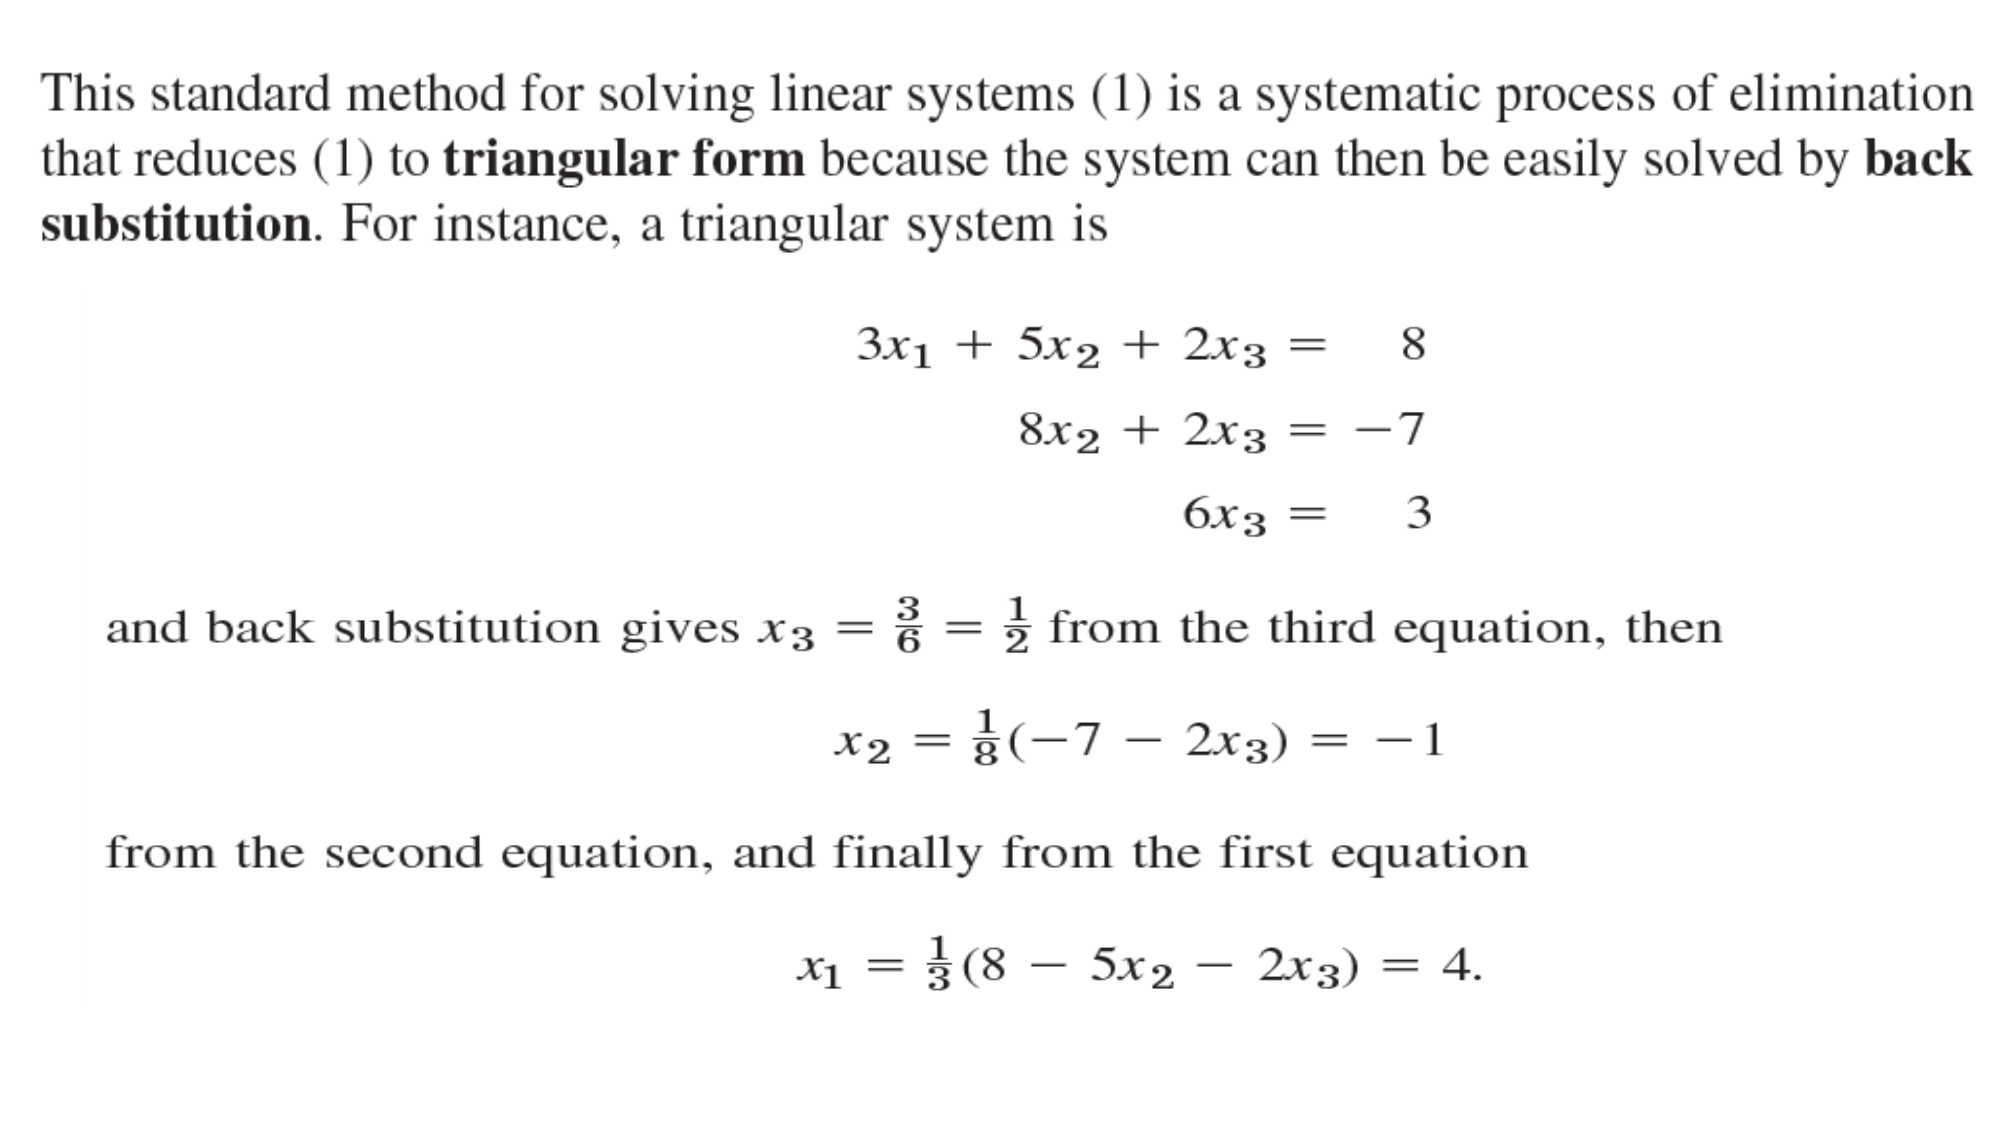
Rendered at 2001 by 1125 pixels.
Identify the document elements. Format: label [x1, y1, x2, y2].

picture [85, 295, 1868, 1004]
picture [0, 40, 2000, 253]
